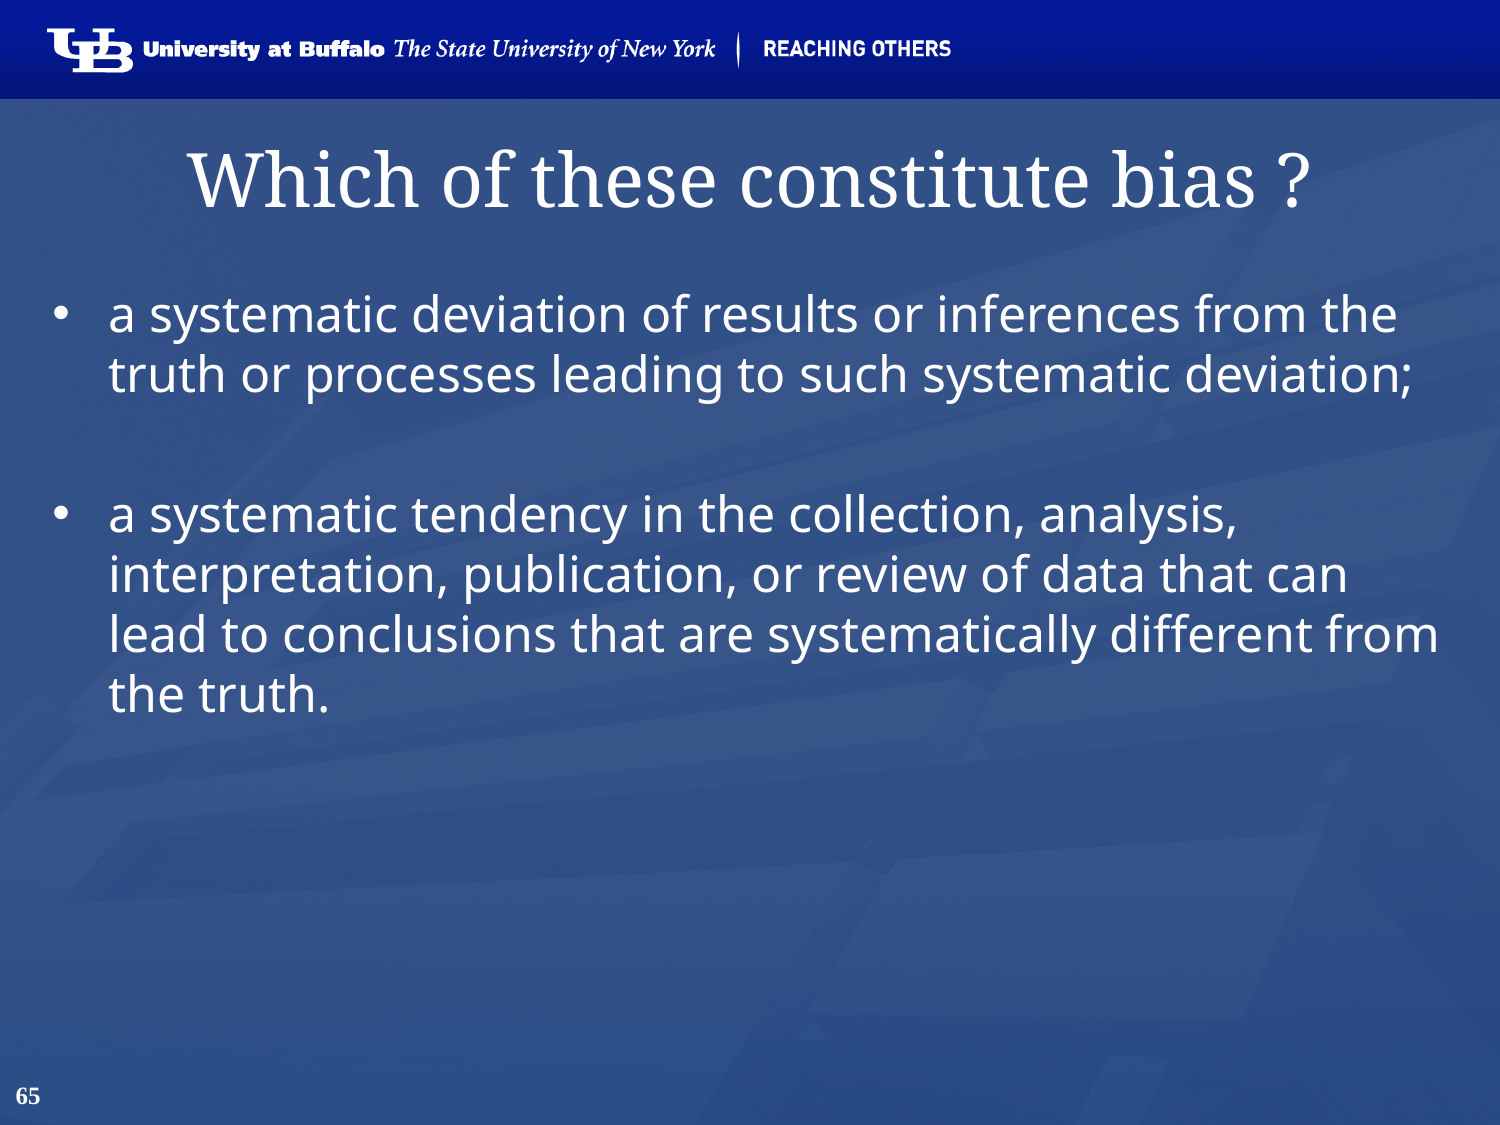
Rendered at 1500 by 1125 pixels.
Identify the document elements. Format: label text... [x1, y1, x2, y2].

slide_number 65 [0, 1064, 75, 1125]
title Which of these constitute bias ? [37, 125, 1463, 250]
list a systematic deviation of results or inferences from the truth or processes leading to such systematic deviation; a systematic tendency in the collection, analysis, interpretation, publication, or review of data that can lead to conclusions that are systematically different from the truth. [37, 275, 1463, 1088]
picture [0, 0, 1500, 99]
